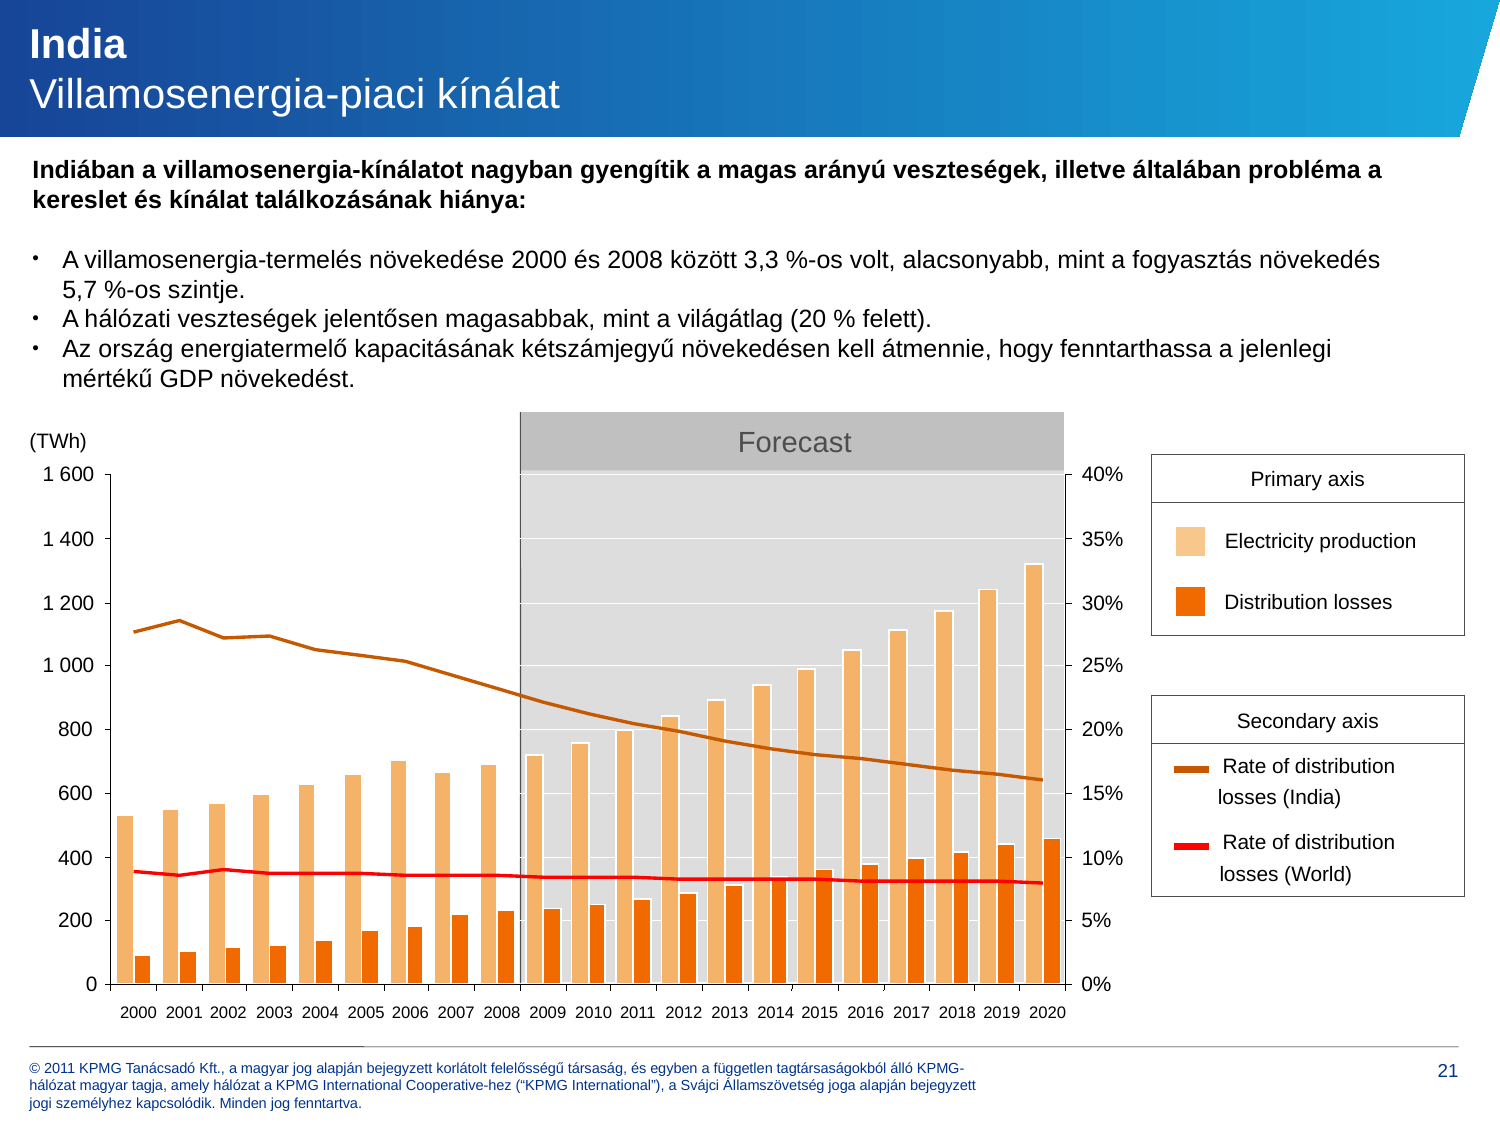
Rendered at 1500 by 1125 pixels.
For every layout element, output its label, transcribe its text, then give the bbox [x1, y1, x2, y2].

text_box Indiában a villamosenergia-kínálatot nagyban gyengítik a magas arányú veszteségek, illetve általában probléma a kereslet és kínálat találkozásának hiánya: A villamosenergia-termelés növekedése 2000 és 2008 között 3,3 %-os volt, alacsonyabb, mint a fogyasztás növekedés 5,7 %-os szintje. A hálózati veszteségek jelentősen magasabbak, mint a világátlag (20 % felett). Az ország energiatermelő kapacitásának kétszámjegyű növekedésen kell átmennie, hogy fenntarthassa a jelenlegi mértékű GDP növekedést. [17, 145, 1412, 941]
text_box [29, 410, 1465, 1024]
title India Villamosenergia-piaci kínálat [29, 18, 1459, 114]
